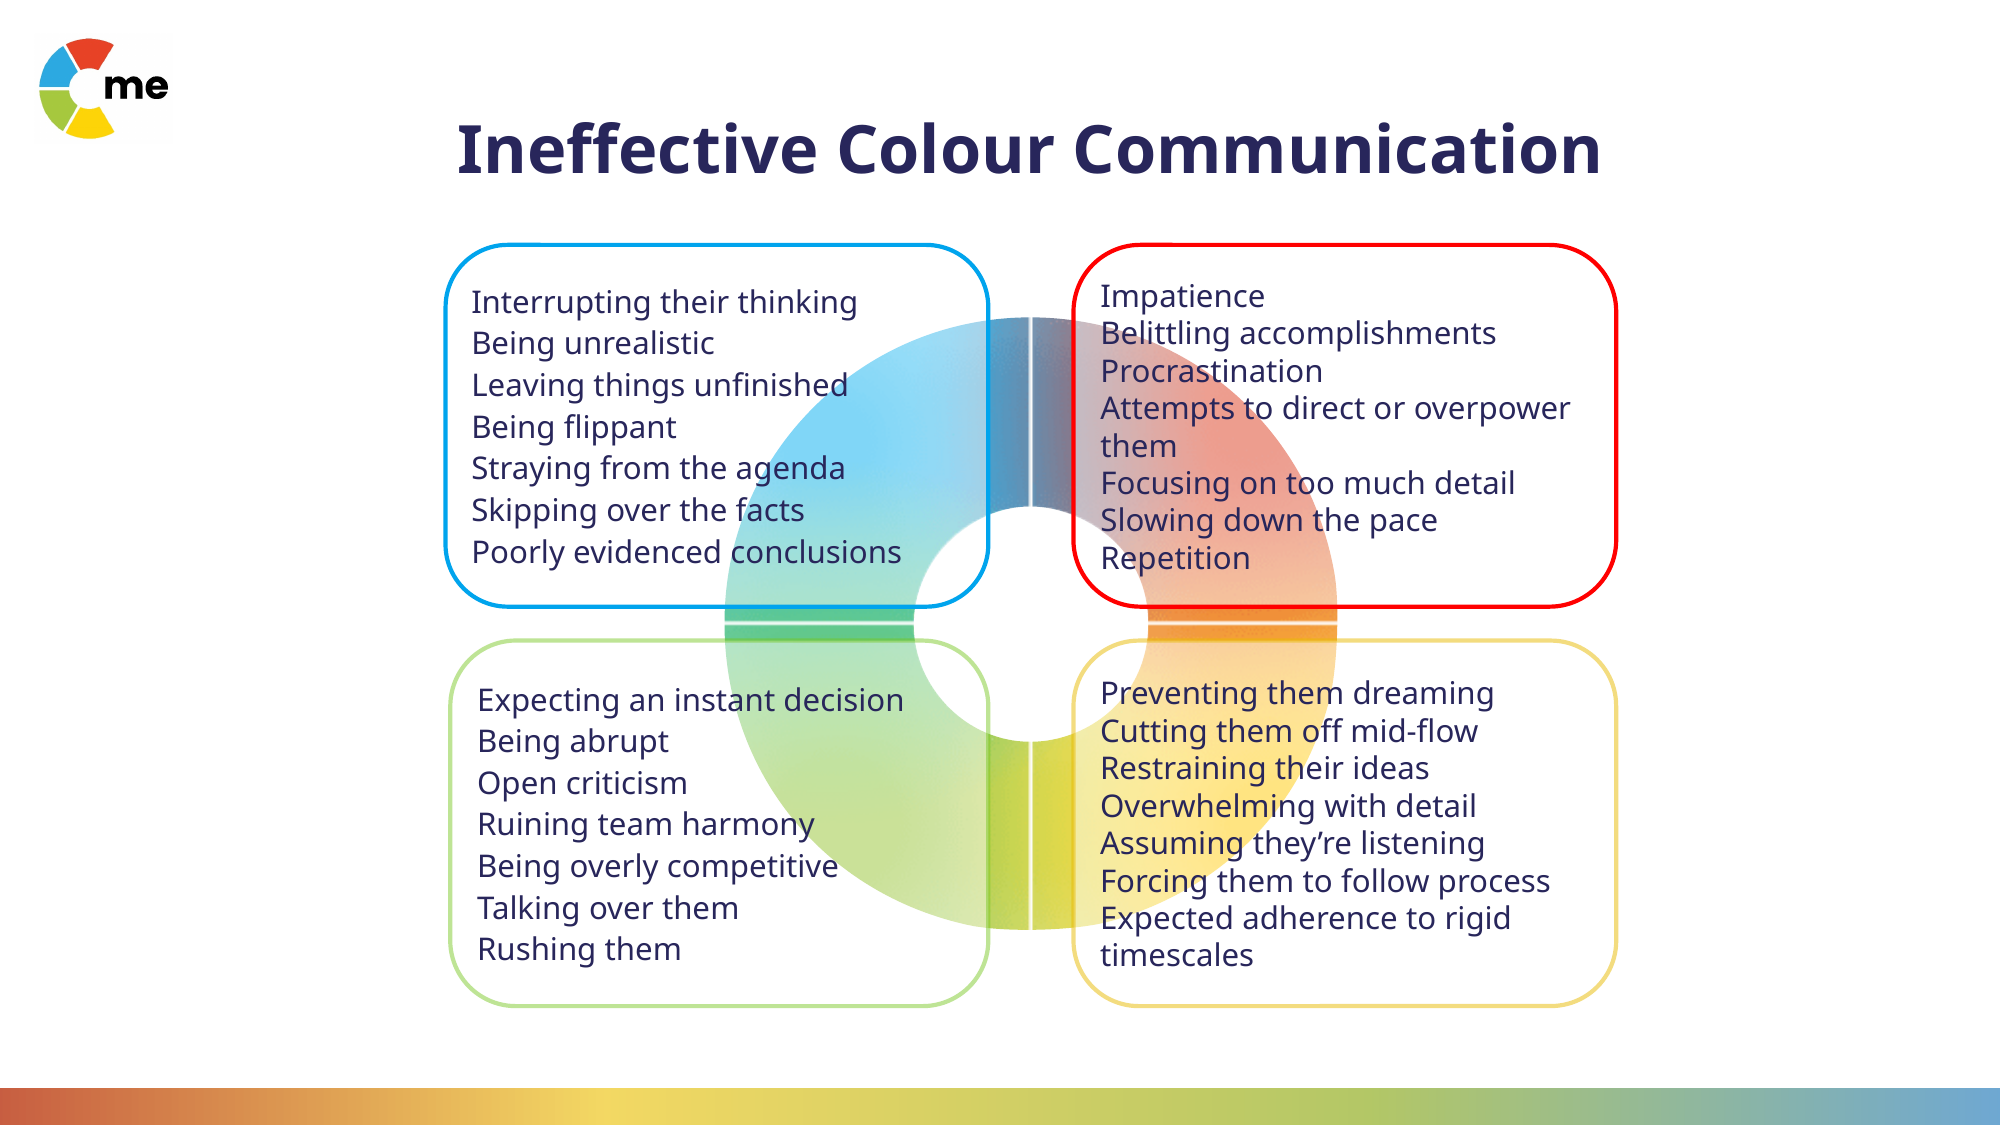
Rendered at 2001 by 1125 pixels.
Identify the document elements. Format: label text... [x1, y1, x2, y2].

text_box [445, 244, 1617, 1007]
picture [34, 33, 173, 144]
picture [0, 1088, 2000, 1125]
text_box Ineffective Colour Communication [419, 99, 1643, 194]
